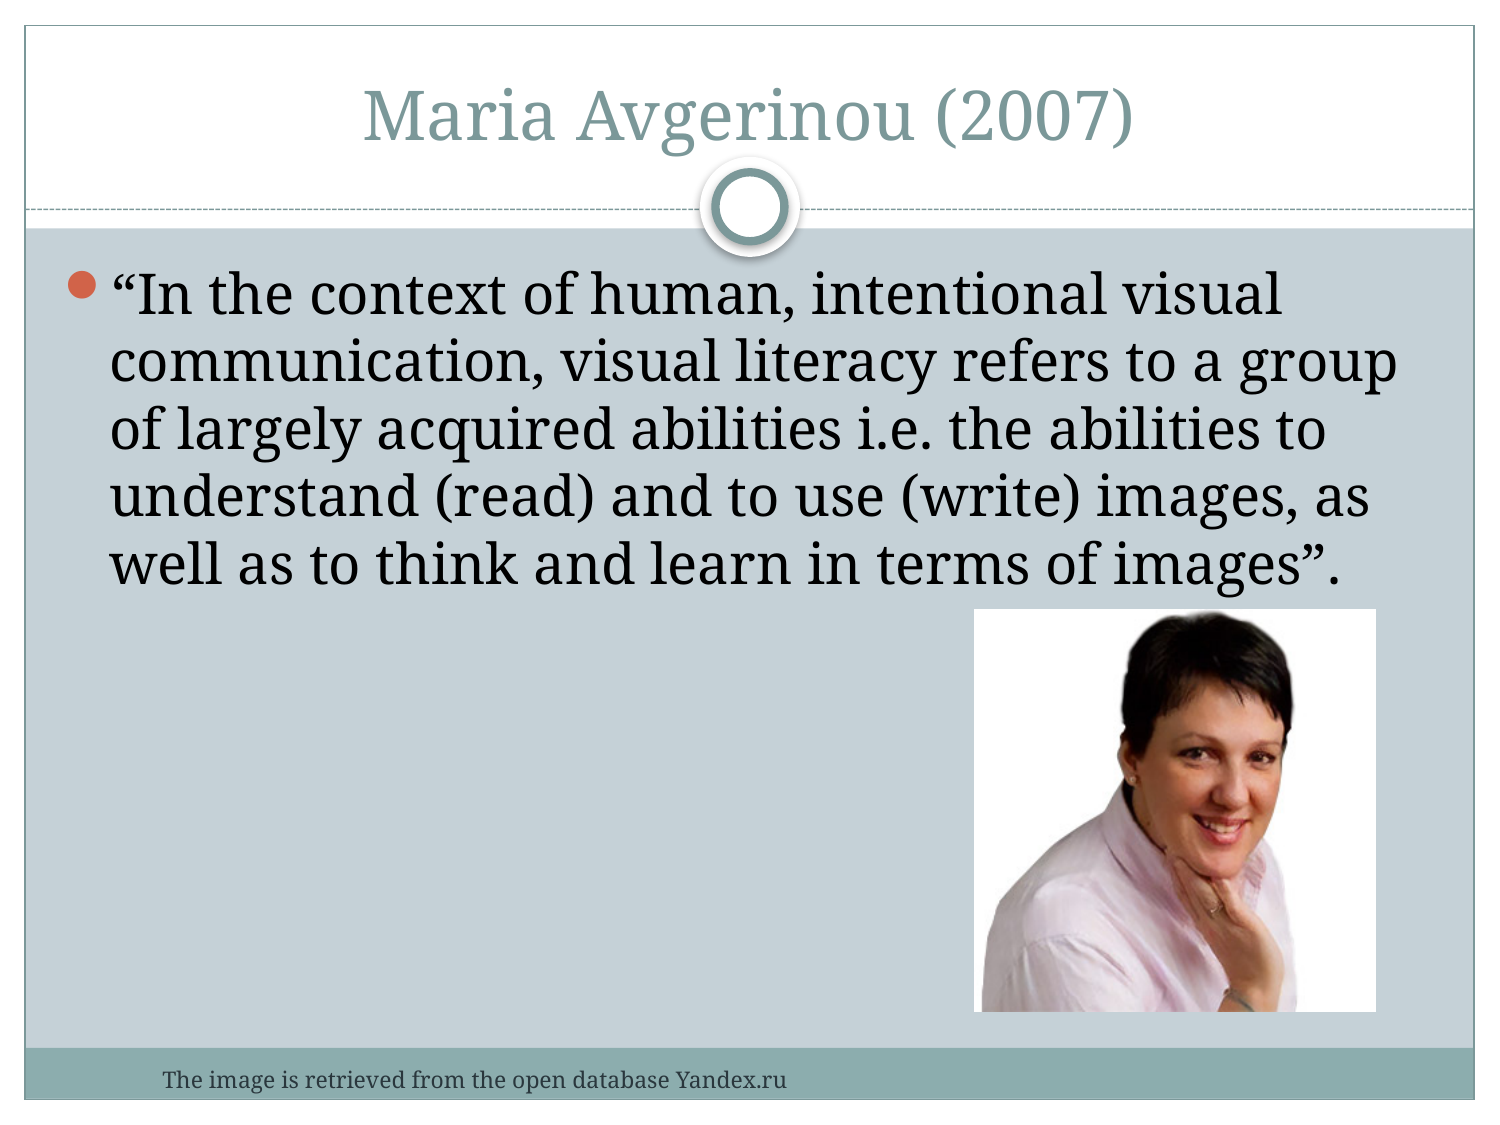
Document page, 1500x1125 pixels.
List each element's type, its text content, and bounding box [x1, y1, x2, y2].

text_box The image is retrieved from the open database Yandex.ru [147, 1058, 821, 1101]
title Maria Avgerinou (2007) [49, 37, 1450, 162]
picture [974, 609, 1377, 1012]
list “In the context of human, intentional visual communication, visual literacy refers to a group of largely acquired abilities i.e. the abilities to understand (read) and to use (write) images, as well as to think and learn in terms of images”. [49, 250, 1445, 1001]
